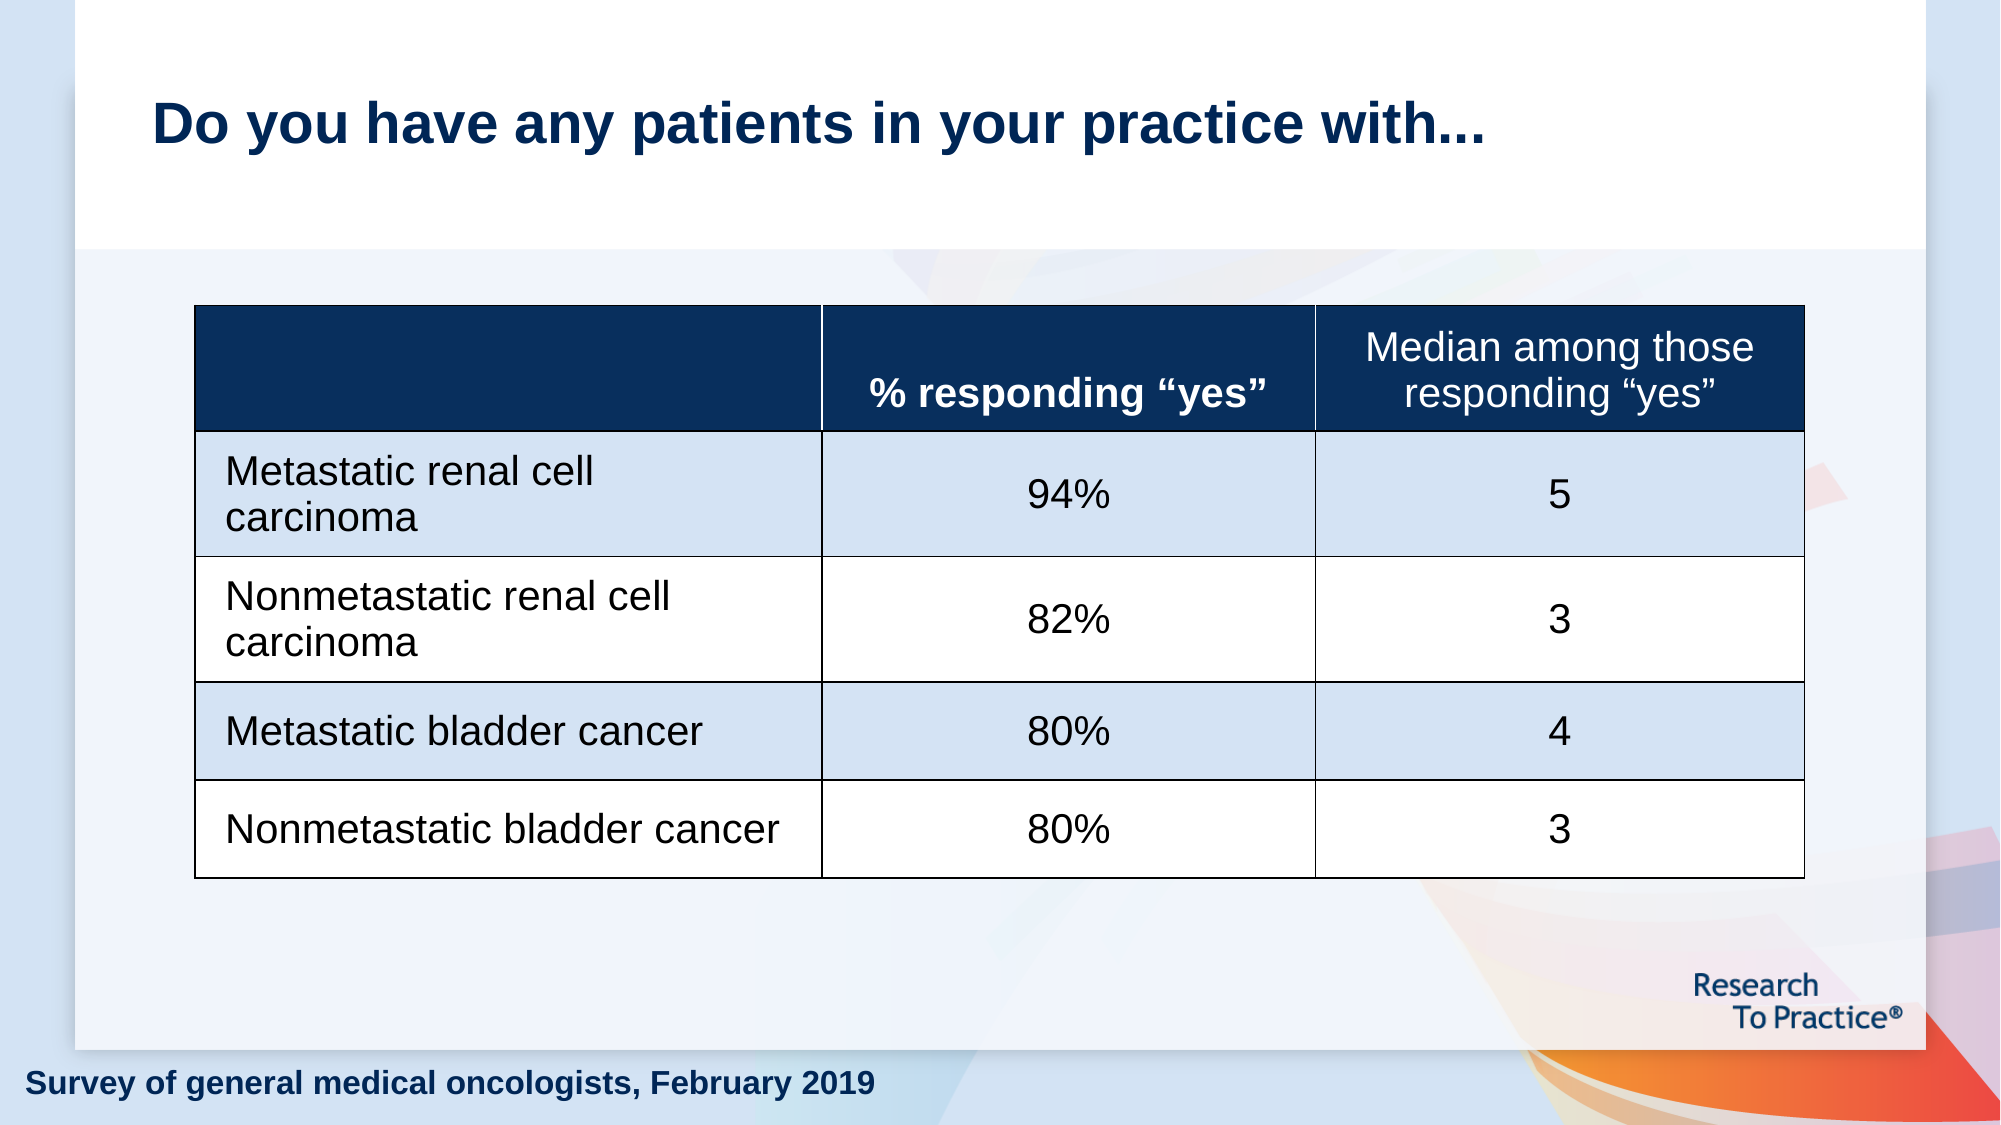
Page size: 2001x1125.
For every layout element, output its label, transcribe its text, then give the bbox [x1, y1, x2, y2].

table_cell Nonmetastatic renal cell carcinoma [196, 557, 821, 681]
table_cell 94% [823, 432, 1315, 556]
table_header [196, 306, 821, 430]
table_cell Nonmetastatic bladder cancer [196, 781, 821, 877]
table_cell 80% [823, 683, 1315, 779]
table_header % responding “yes” [823, 306, 1315, 430]
table_cell 80% [823, 781, 1315, 877]
table_cell Metastatic renal cell carcinoma [196, 432, 821, 556]
table_cell 82% [823, 557, 1315, 681]
title Do you have any patients in your practice with... [137, 0, 1863, 250]
table_cell 3 [1316, 781, 1804, 877]
table_cell 5 [1316, 432, 1804, 556]
table_cell 4 [1316, 683, 1804, 779]
table_header Median among those responding “yes” [1316, 306, 1804, 430]
picture [0, 0, 2001, 1125]
table_cell Metastatic bladder cancer [196, 683, 821, 779]
table_cell 3 [1316, 557, 1804, 681]
